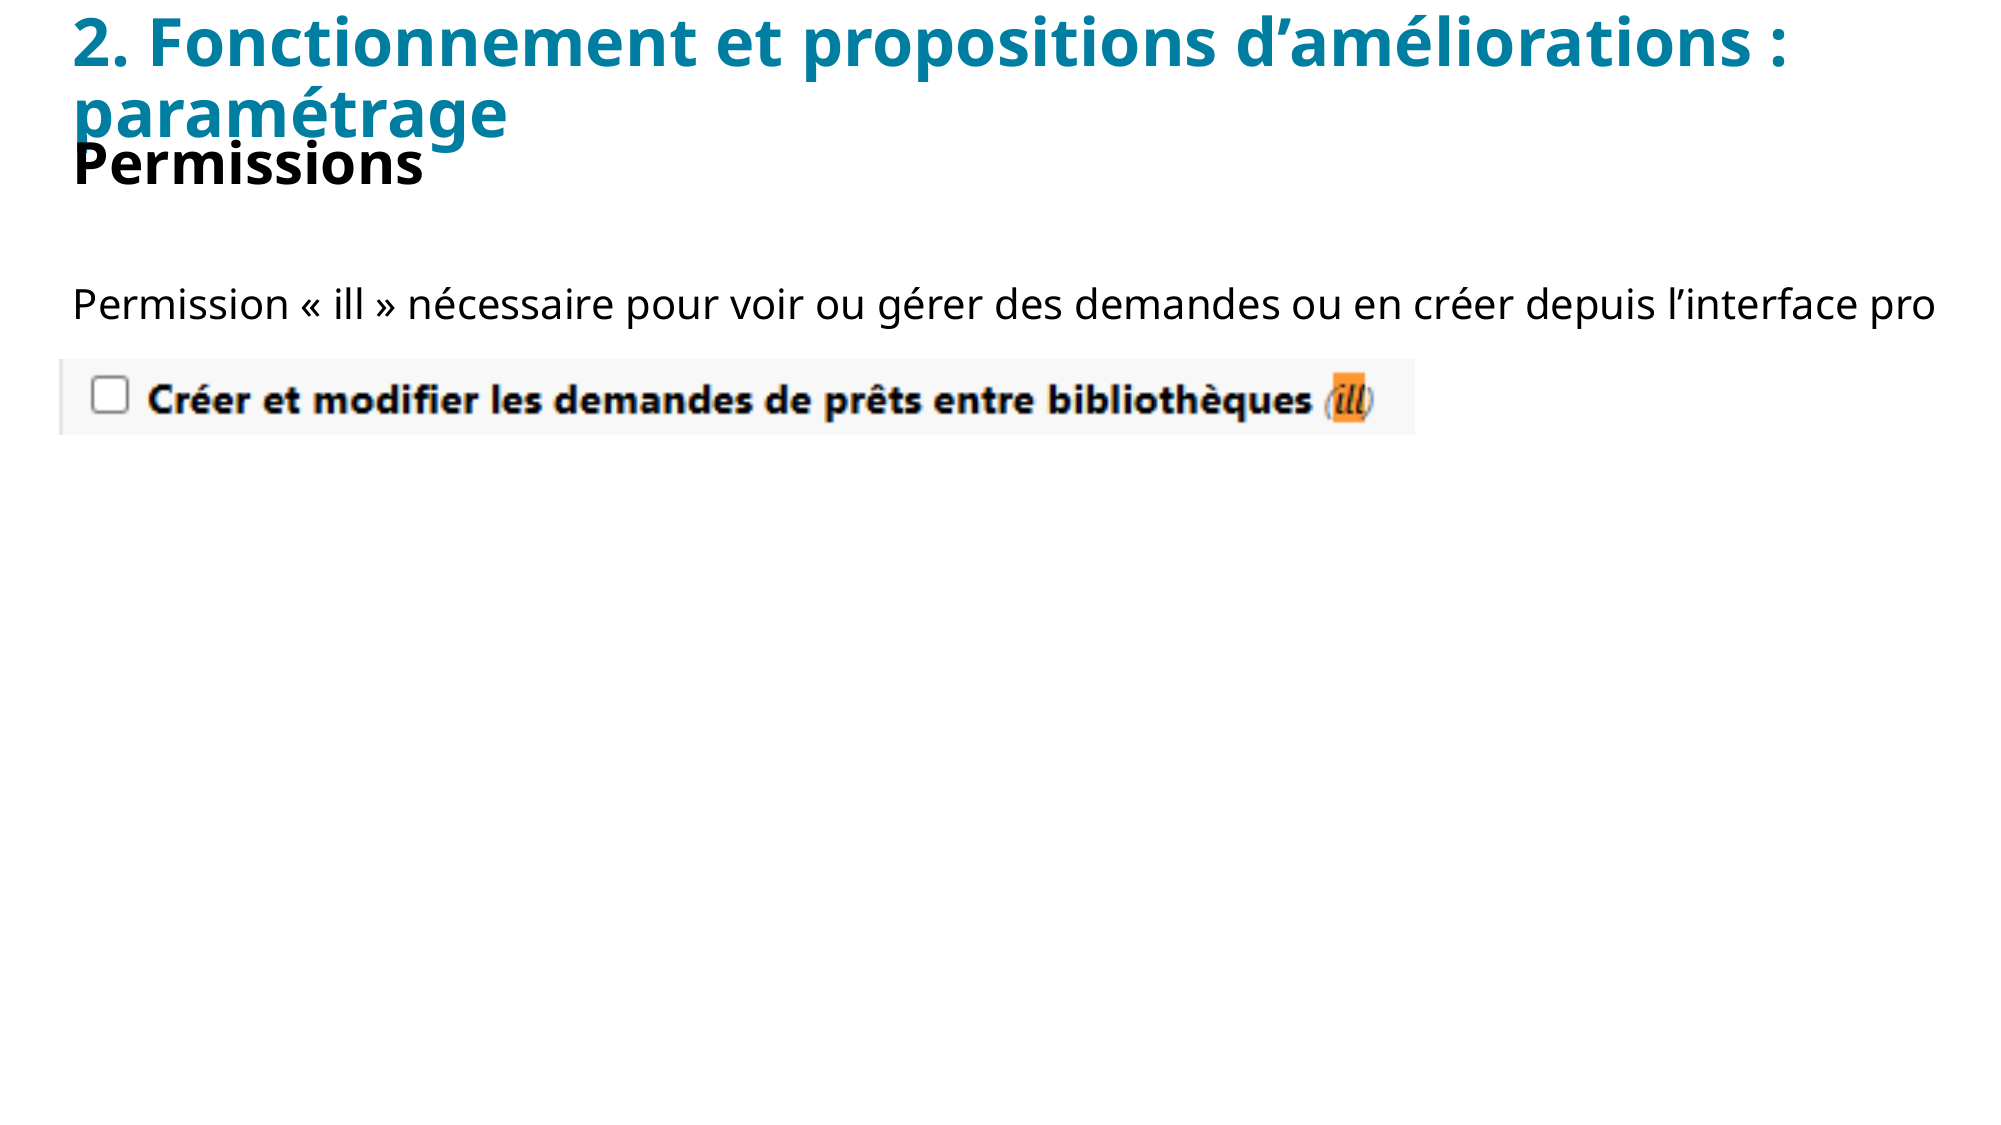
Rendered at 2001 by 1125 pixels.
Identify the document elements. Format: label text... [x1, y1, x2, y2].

list Permissions Permission « ill » nécessaire pour voir ou gérer des demandes ou en créer depuis l’interface pro [57, 126, 1954, 1091]
title 2. Fonctionnement et propositions d’améliorations : paramétrage [57, 34, 1954, 126]
picture [46, 358, 1415, 435]
